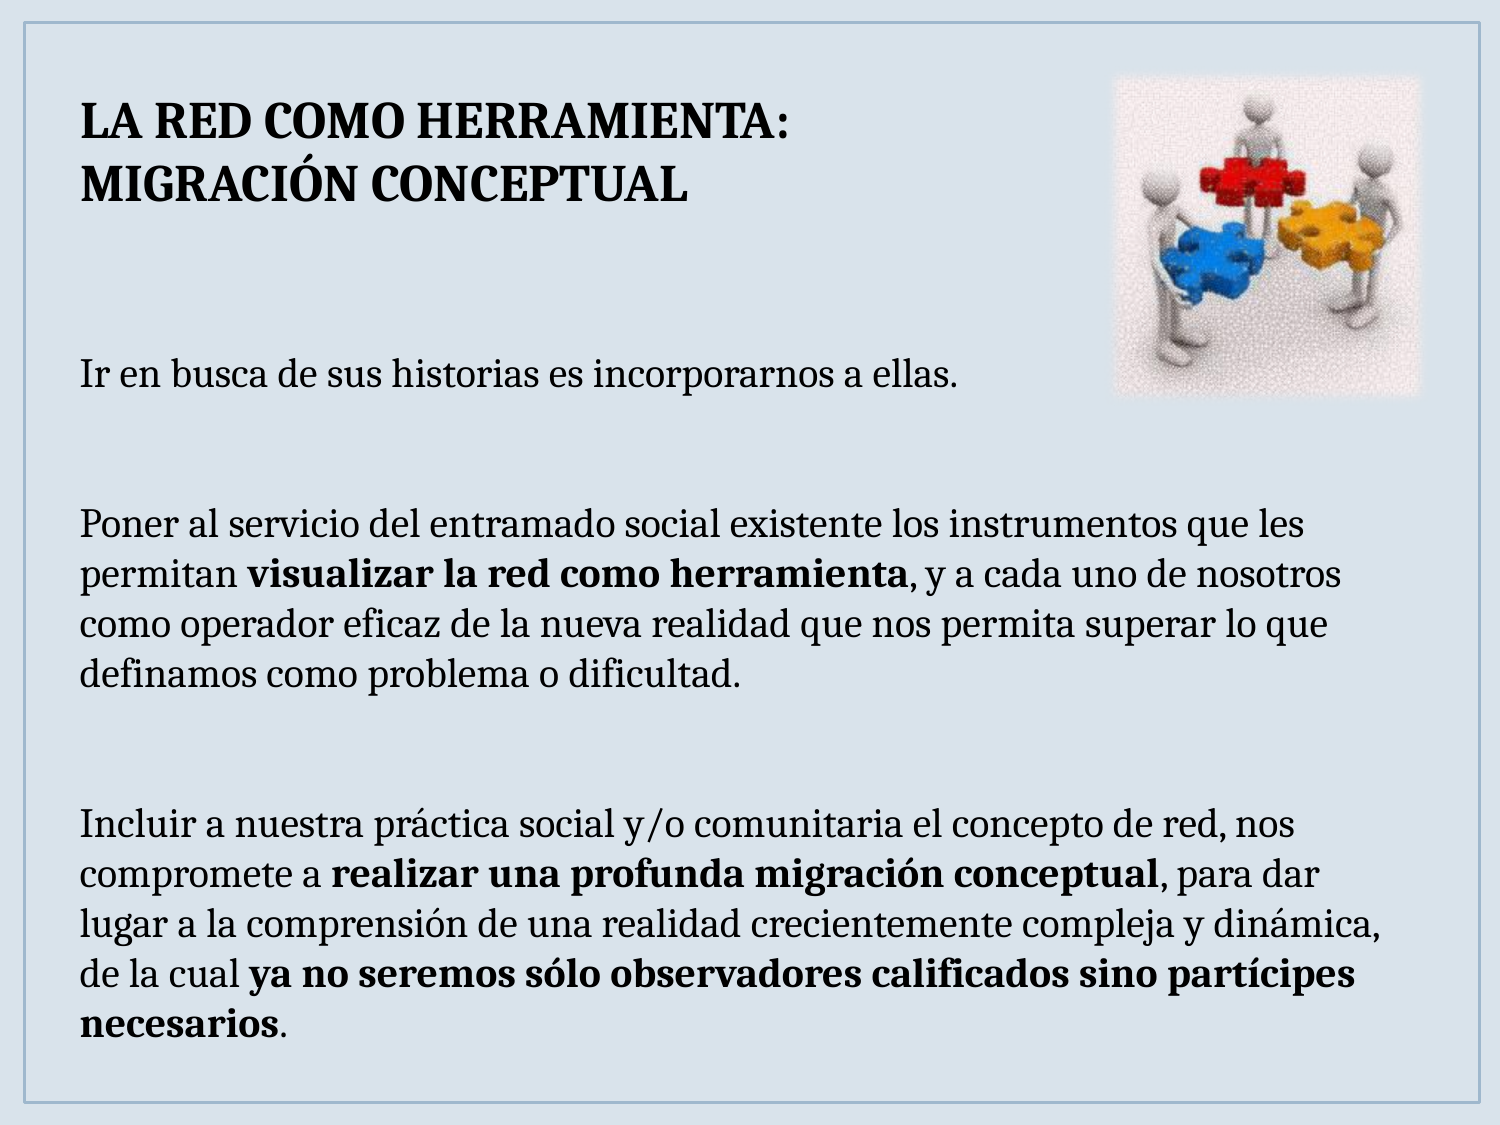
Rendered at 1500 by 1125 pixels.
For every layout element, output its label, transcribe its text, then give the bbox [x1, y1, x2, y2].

picture [1104, 66, 1431, 406]
text_box Ir en busca de sus historias es incorporarnos a ellas. Poner al servicio del entramado social existente los instrumentos que les permitan visualizar la red como herramienta, y a cada uno de nosotros como operador eficaz de la nueva realidad que nos permita superar lo que definamos como problema o dificultad. Incluir a nuestra práctica social y/o comunitaria el concepto de red, nos compromete a realizar una profunda migración conceptual, para dar lugar a la comprensión de una realidad crecientemente compleja y dinámica, de la cual ya no seremos sólo observadores calificados sino partícipes necesarios. [64, 338, 1430, 1054]
title LA RED COMO HERRAMIENTA: MIGRACIÓN CONCEPTUAL [64, 77, 1097, 220]
